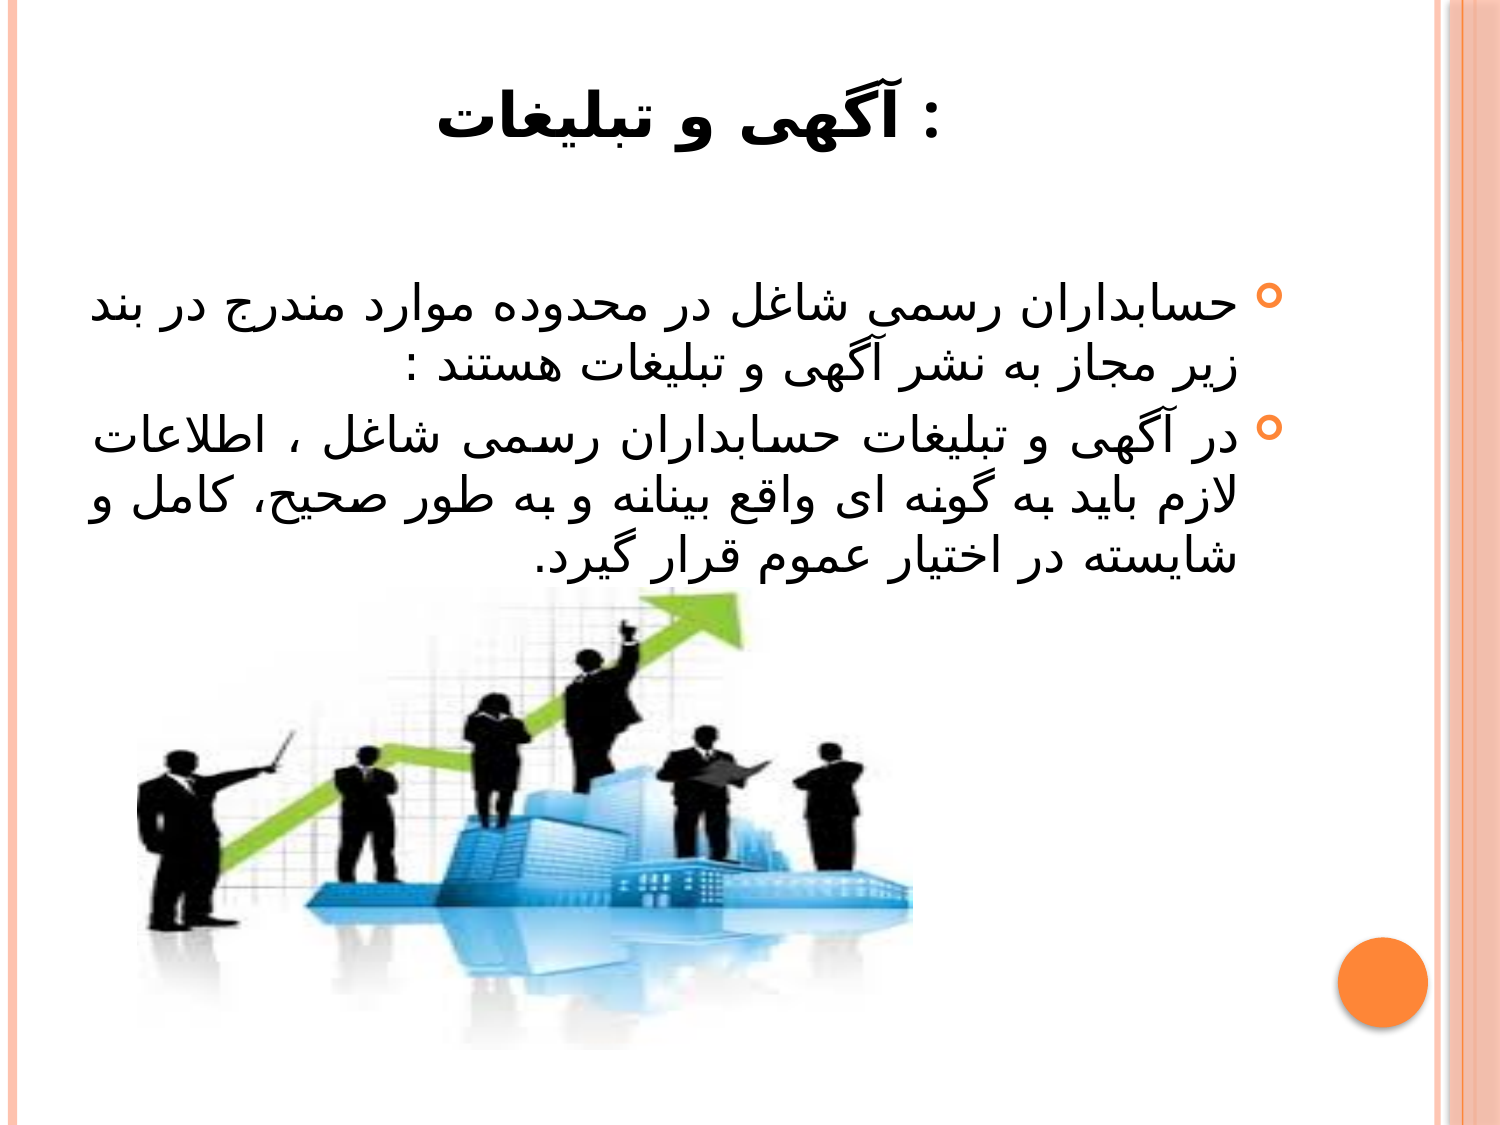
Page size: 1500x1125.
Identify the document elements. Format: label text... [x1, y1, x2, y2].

picture [137, 587, 913, 1051]
title آگهی و تبلیغات : [75, 45, 1300, 233]
list حسابداران رسمی شاغل در محدوده موارد مندرج در بند زیر مجاز به نشر آگهی و تبلیغات هستند : در آگهی و تبلیغات حسابداران رسمی شاغل ، اطلاعات لازم باید به گونه ای واقع بینانه و به طور صحیح، کامل و شایسته در اختیار عموم قرار گیرد. [75, 262, 1300, 1062]
